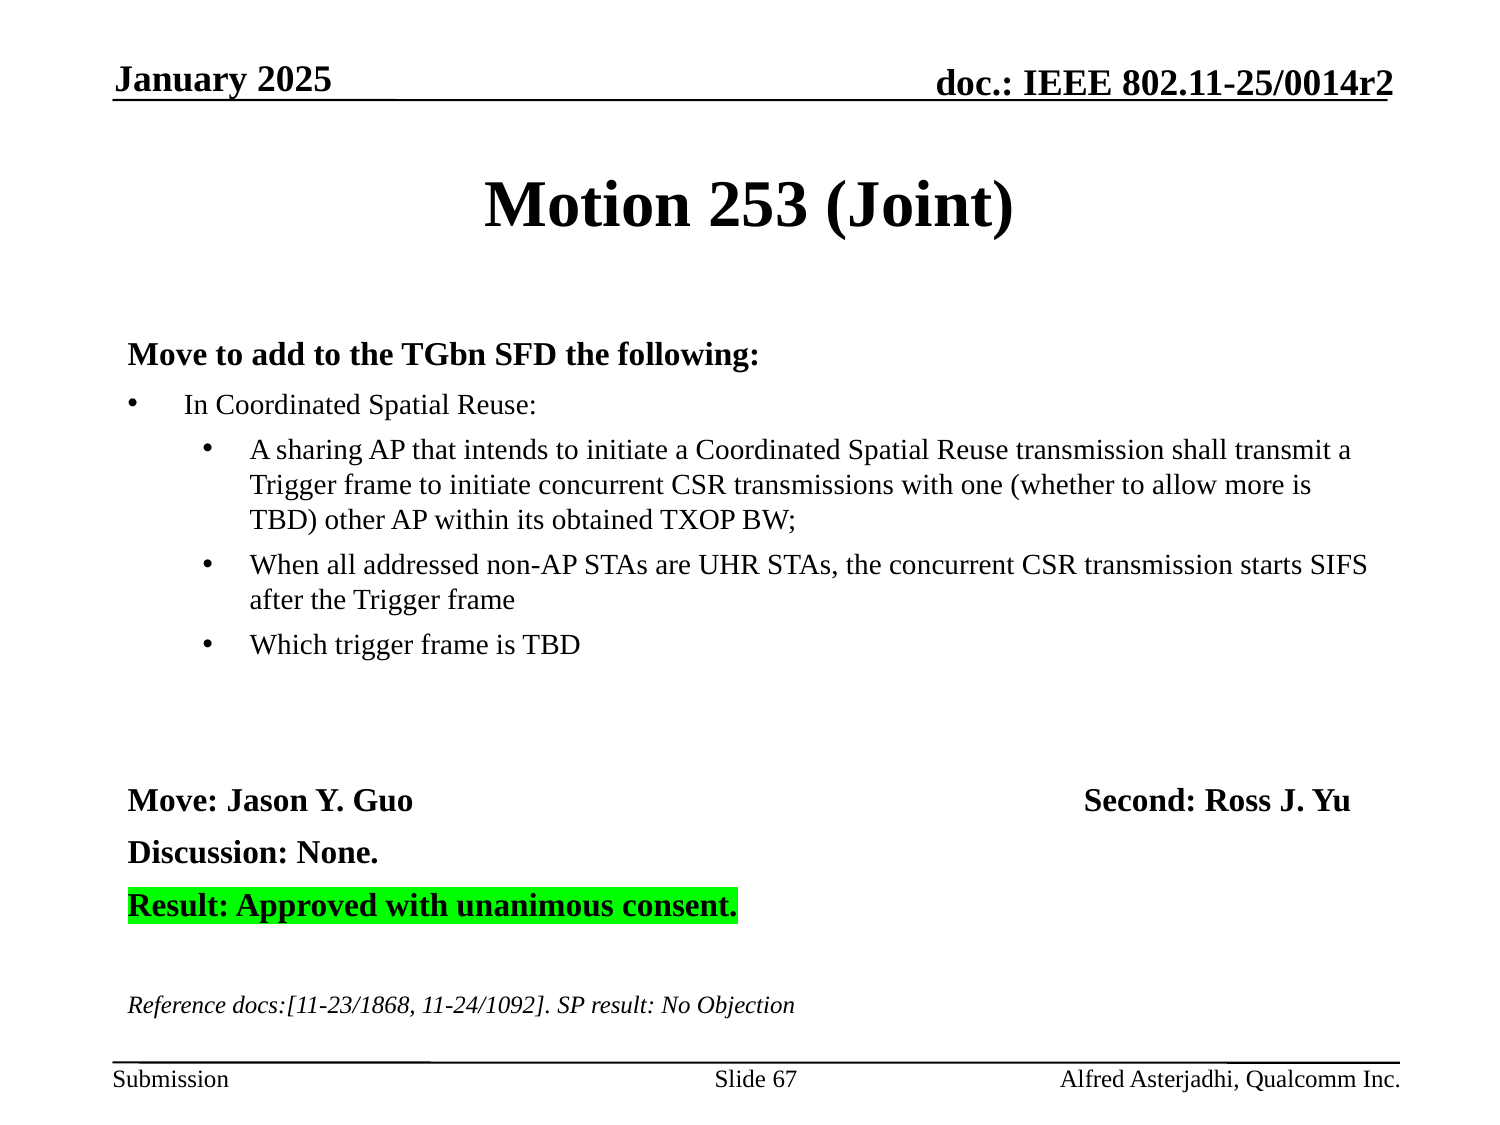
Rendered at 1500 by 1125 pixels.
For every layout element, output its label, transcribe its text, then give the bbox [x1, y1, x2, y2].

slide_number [114, 54, 423, 100]
title Motion 253 (Joint) [112, 112, 1388, 288]
list Move to add to the TGbn SFD the following: In Coordinated Spatial Reuse: A sharing AP that intends to initiate a Coordinated Spatial Reuse transmission shall transmit a Trigger frame to initiate concurrent CSR transmissions with one (whether to allow more is TBD) other AP within its obtained TXOP BW; When all addressed non-AP STAs are UHR STAs, the concurrent CSR transmission starts SIFS after the Trigger frame Which trigger frame is TBD Move: Jason Y. Guo Second: Ross J. Yu Discussion: None. Result: Approved with unanimous consent. Reference docs:[11-23/1868, 11-24/1092]. SP result: No Objection [112, 324, 1388, 1063]
footer Alfred Asterjadhi, Qualcomm Inc. [878, 1061, 1402, 1093]
slide_number Slide 67 [712, 1061, 800, 1123]
